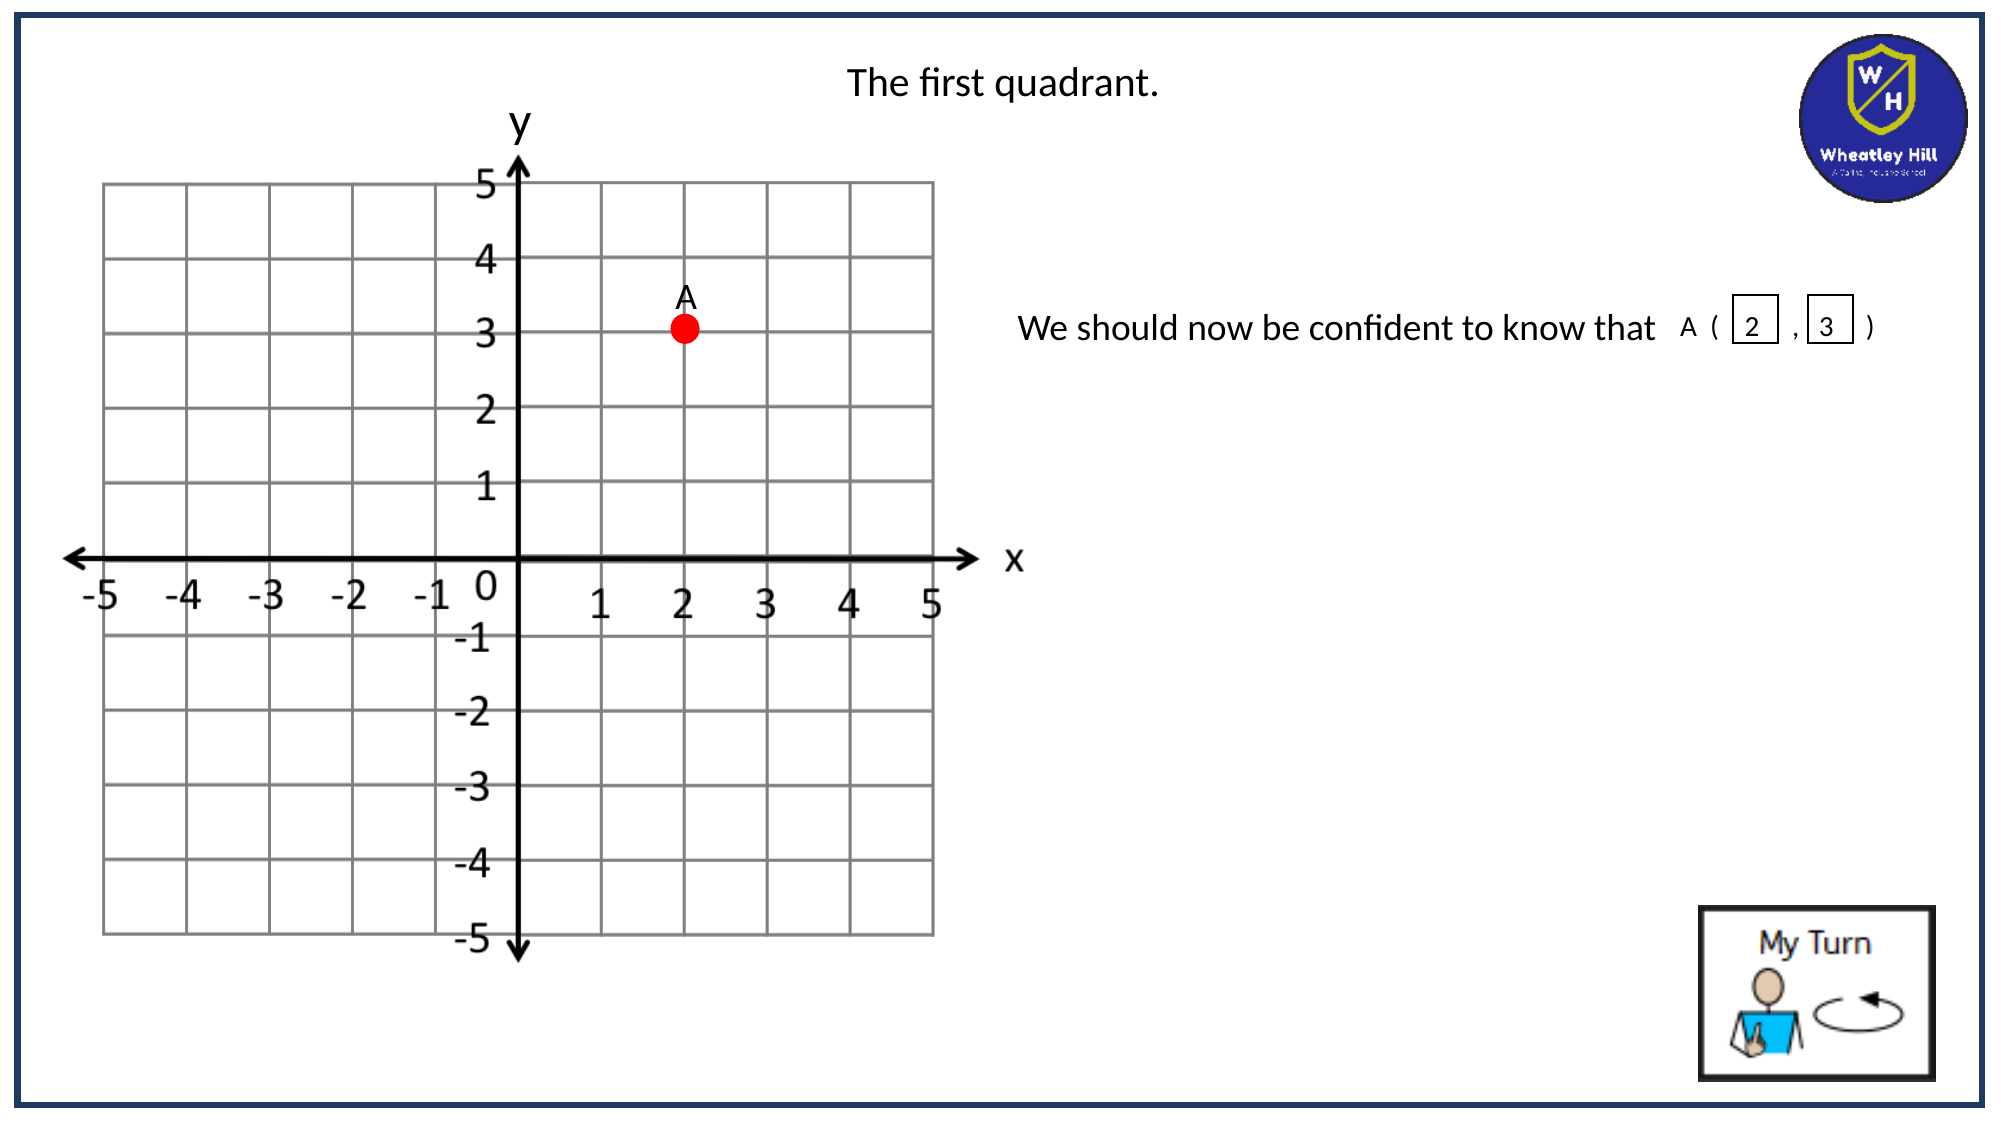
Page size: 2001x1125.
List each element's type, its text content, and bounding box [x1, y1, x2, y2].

picture [39, 131, 1055, 994]
text_box We should now be confident to know that [1055, 295, 1681, 356]
text_box y [493, 80, 547, 131]
picture [1799, 34, 1968, 203]
text_box [1807, 294, 1854, 344]
text_box A ( 2 , 3 ) [1665, 300, 1969, 386]
picture [1698, 905, 1936, 1082]
text_box [16, 14, 1983, 1106]
text_box [1732, 294, 1779, 344]
